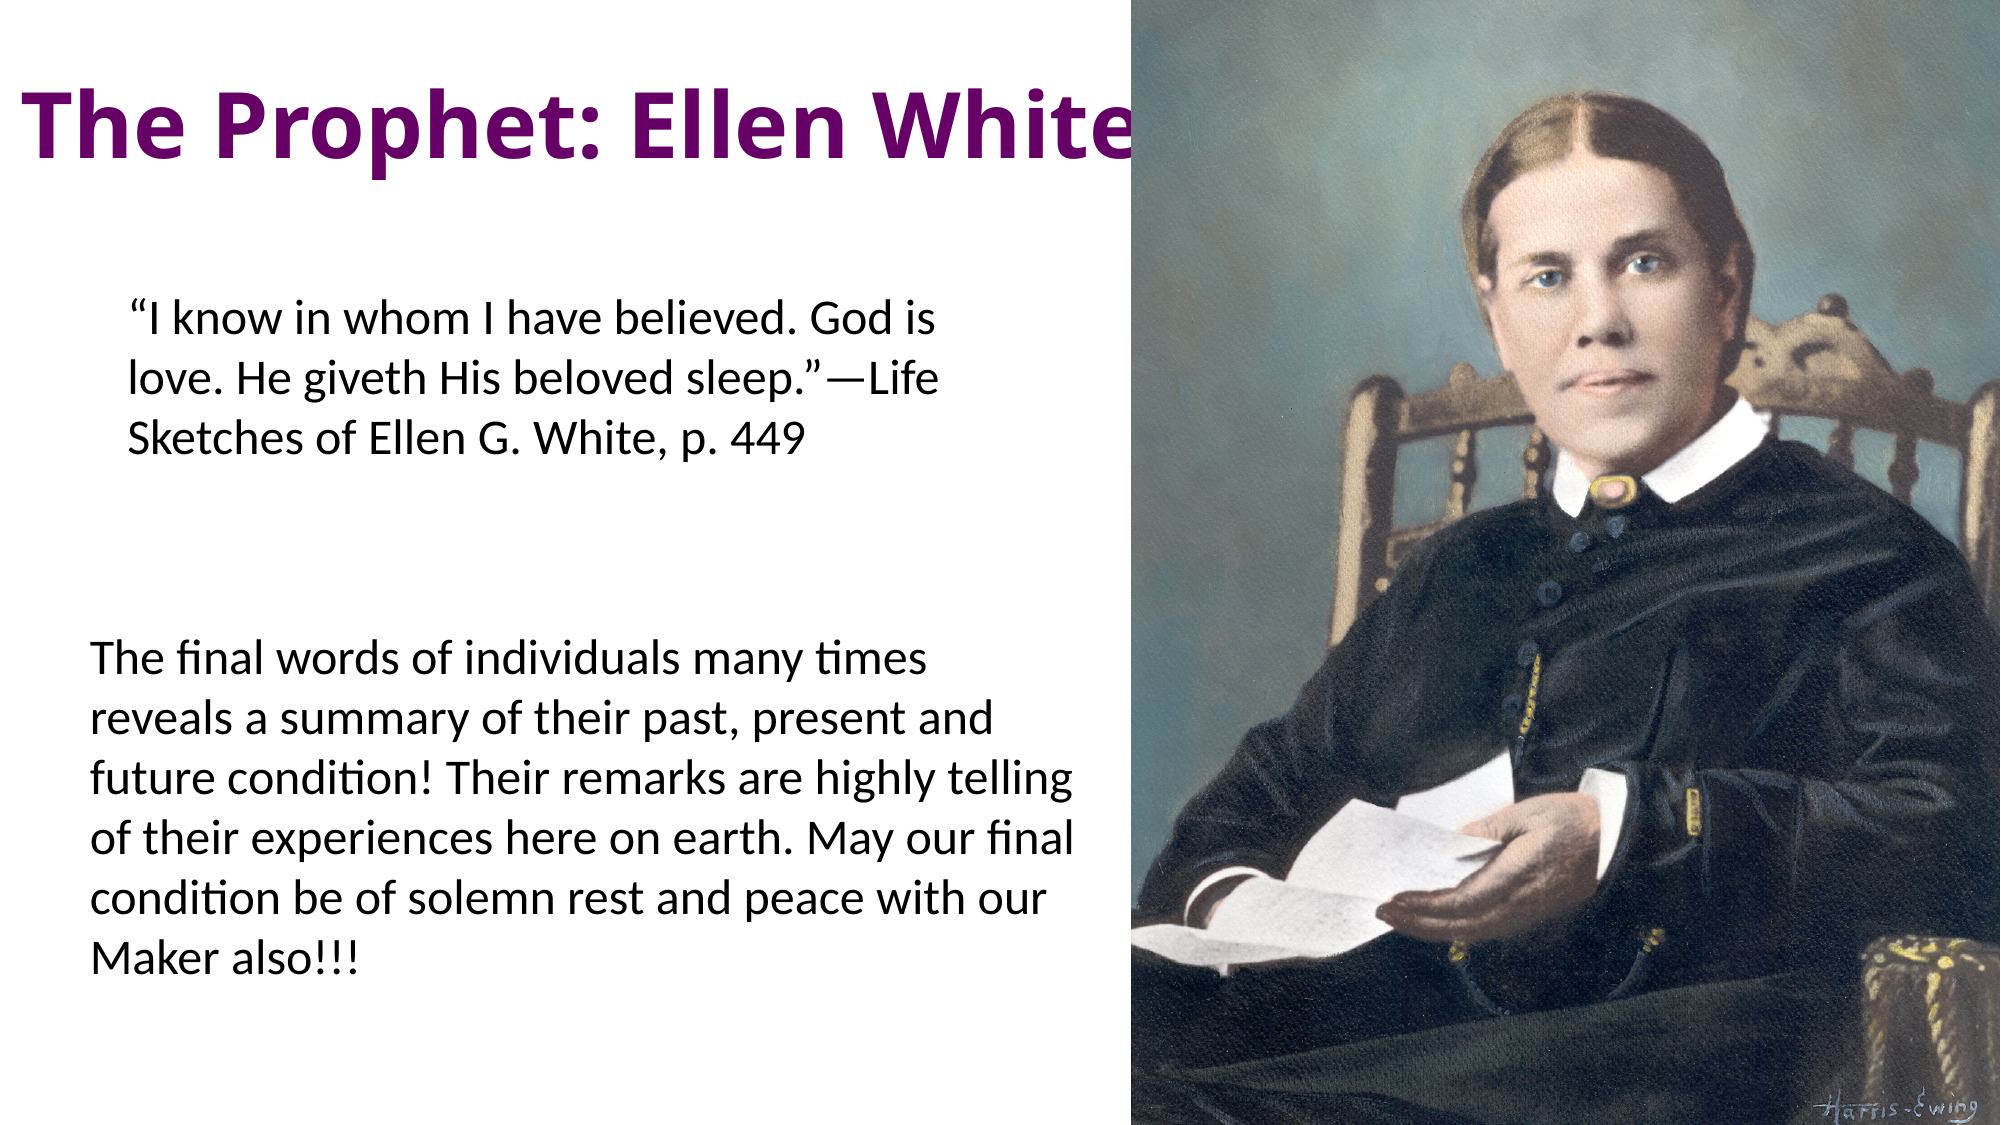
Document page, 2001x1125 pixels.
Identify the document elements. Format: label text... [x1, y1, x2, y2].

text_box The final words of individuals many times reveals a summary of their past, present and future condition! Their remarks are highly telling of their experiences here on earth. May our final condition be of solemn rest and peace with our Maker also!!! [74, 617, 1095, 992]
picture [1131, 0, 2000, 1125]
title The Prophet: Ellen White [5, 20, 1131, 238]
text_box “I know in whom I have believed. God is love. He giveth His beloved sleep.”—Life Sketches of Ellen G. White, p. 449 [112, 277, 1057, 472]
